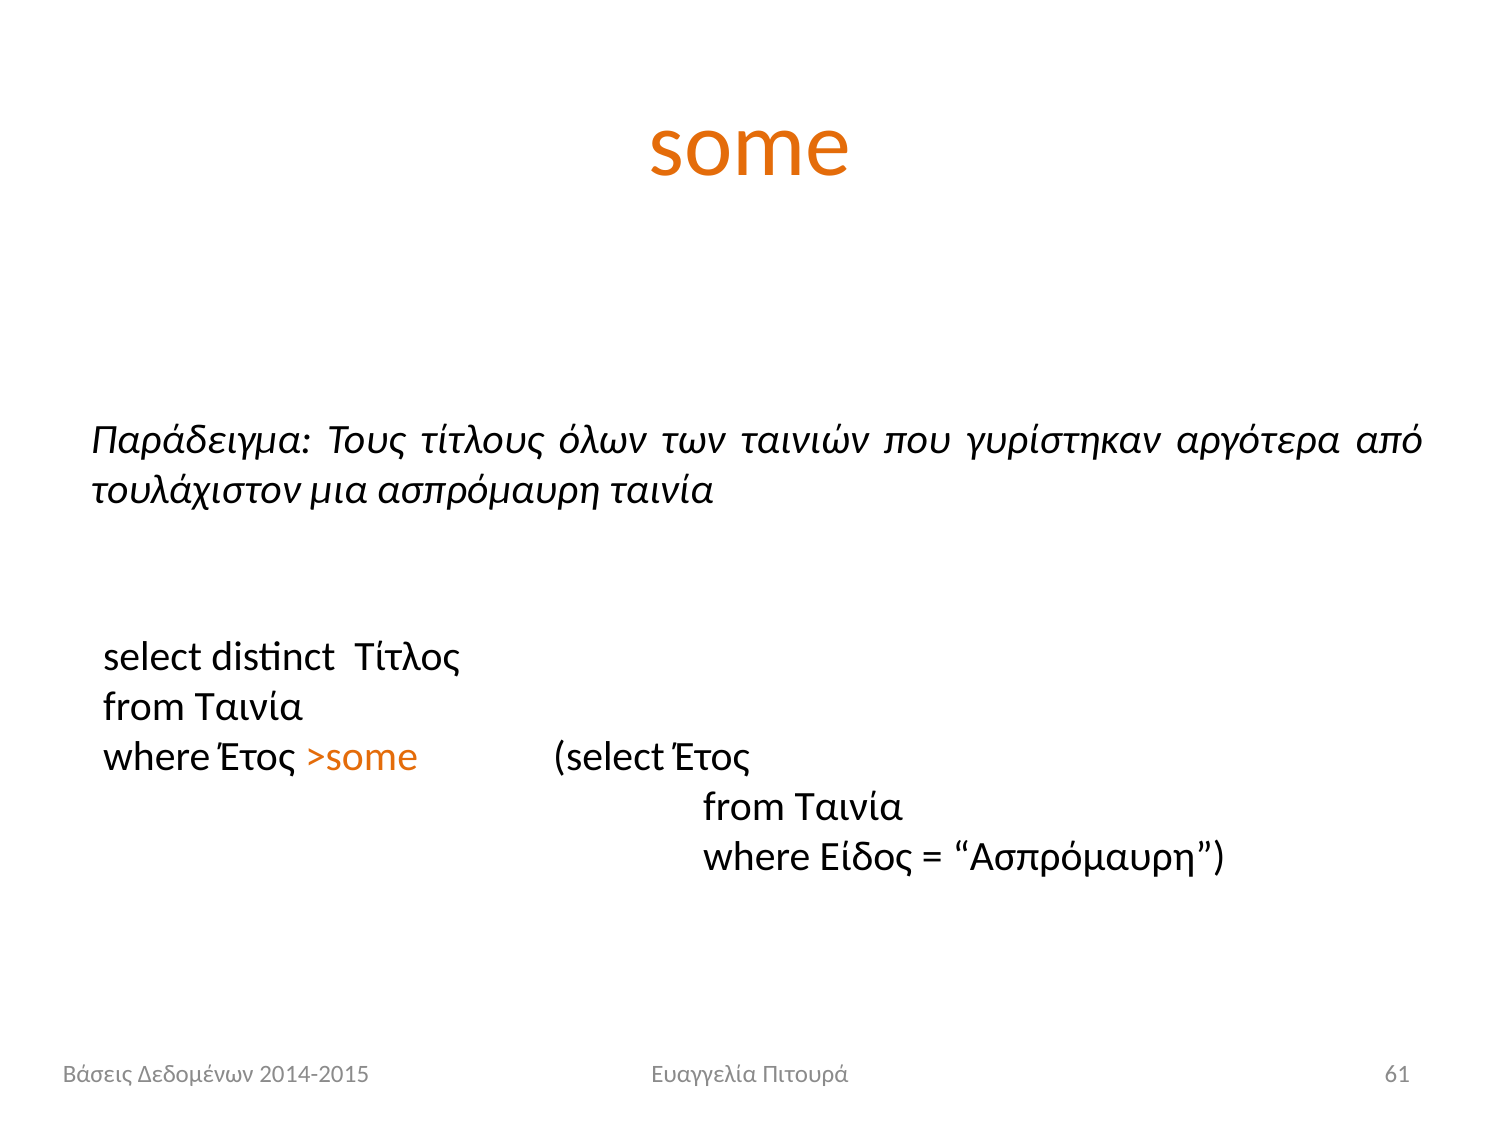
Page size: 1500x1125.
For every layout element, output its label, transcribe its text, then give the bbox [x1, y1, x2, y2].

text_box select distinct Τίτλος from Ταινία where Έτος >some (select Έτος from Ταινία where Είδος = “Ασπρόμαυρη”) [88, 621, 1451, 887]
slide_number 61 [1074, 1042, 1425, 1103]
title some [75, 45, 1425, 233]
text_box Παράδειγμα: Τους τίτλους όλων των ταινιών που γυρίστηκαν αργότερα από τουλάχιστον μια ασπρόμαυρη ταινία [76, 404, 1439, 520]
footer Ευαγγελία Πιτουρά [512, 1042, 988, 1103]
text_box Βάσεις Δεδομένων 2014-2015 [47, 1038, 398, 1106]
